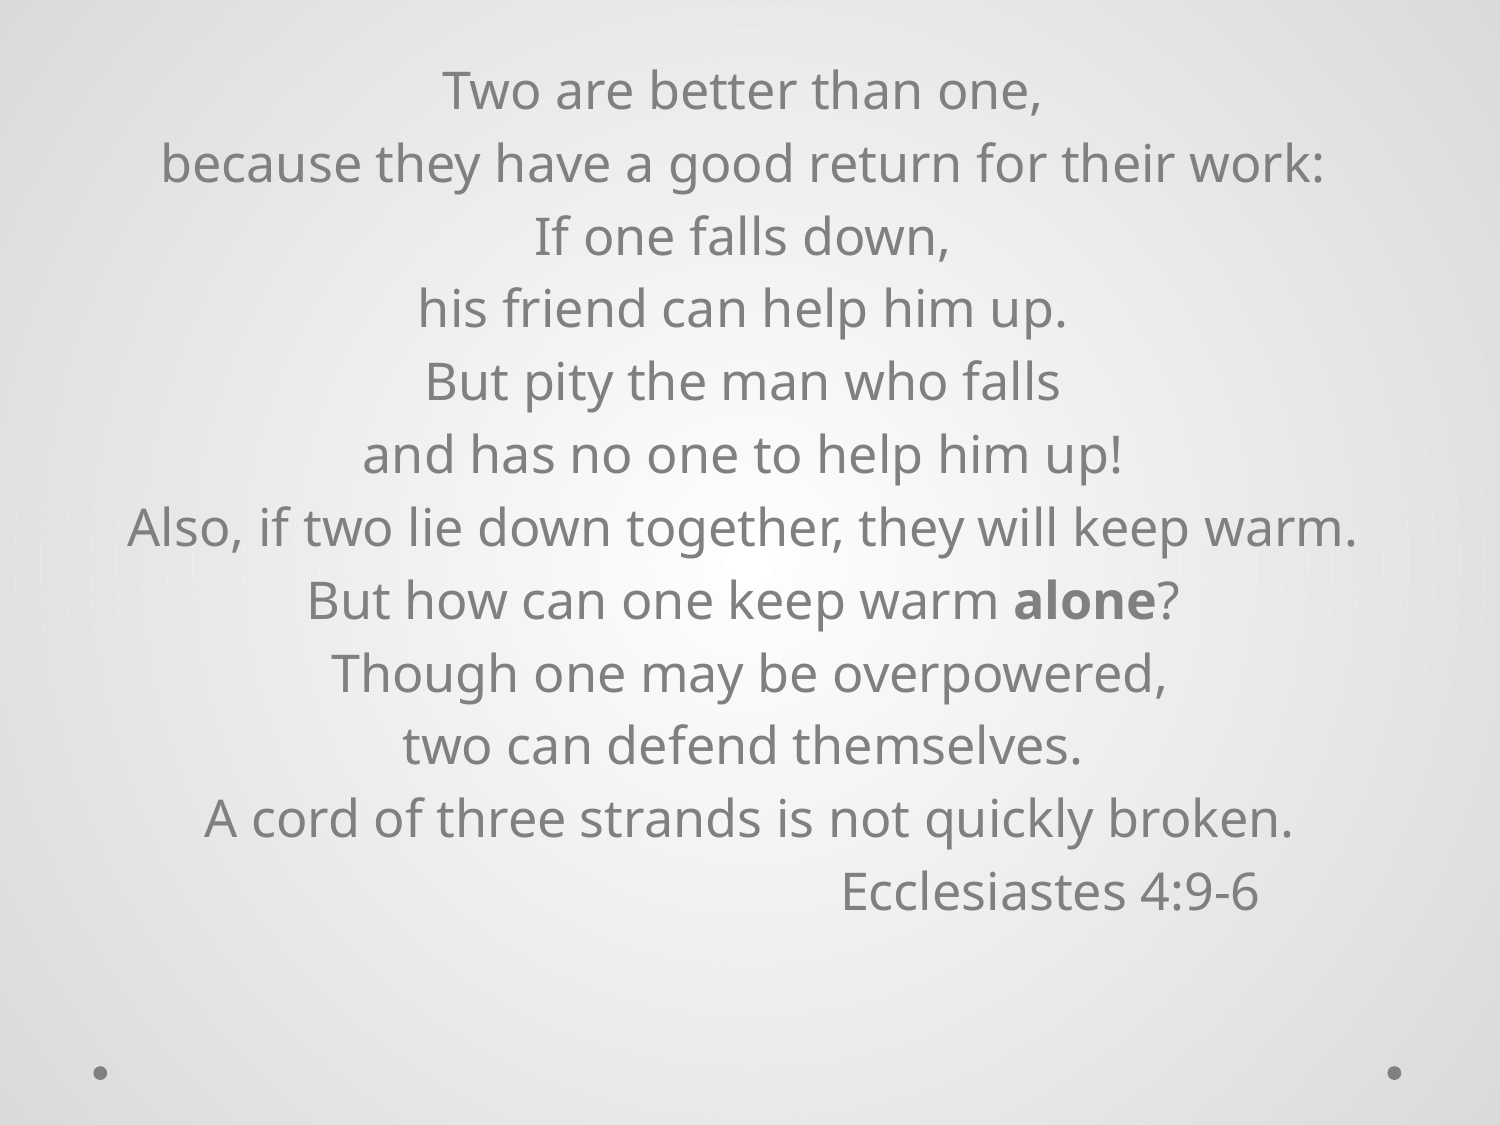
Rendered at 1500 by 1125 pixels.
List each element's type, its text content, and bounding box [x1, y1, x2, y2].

list Two are better than one, because they have a good return for their work: If one falls down, his friend can help him up. But pity the man who falls and has no one to help him up! Also, if two lie down together, they will keep warm. But how can one keep warm alone? Though one may be overpowered, two can defend themselves. A cord of three strands is not quickly broken. Ecclesiastes 4:9-6 [75, 50, 1425, 1005]
